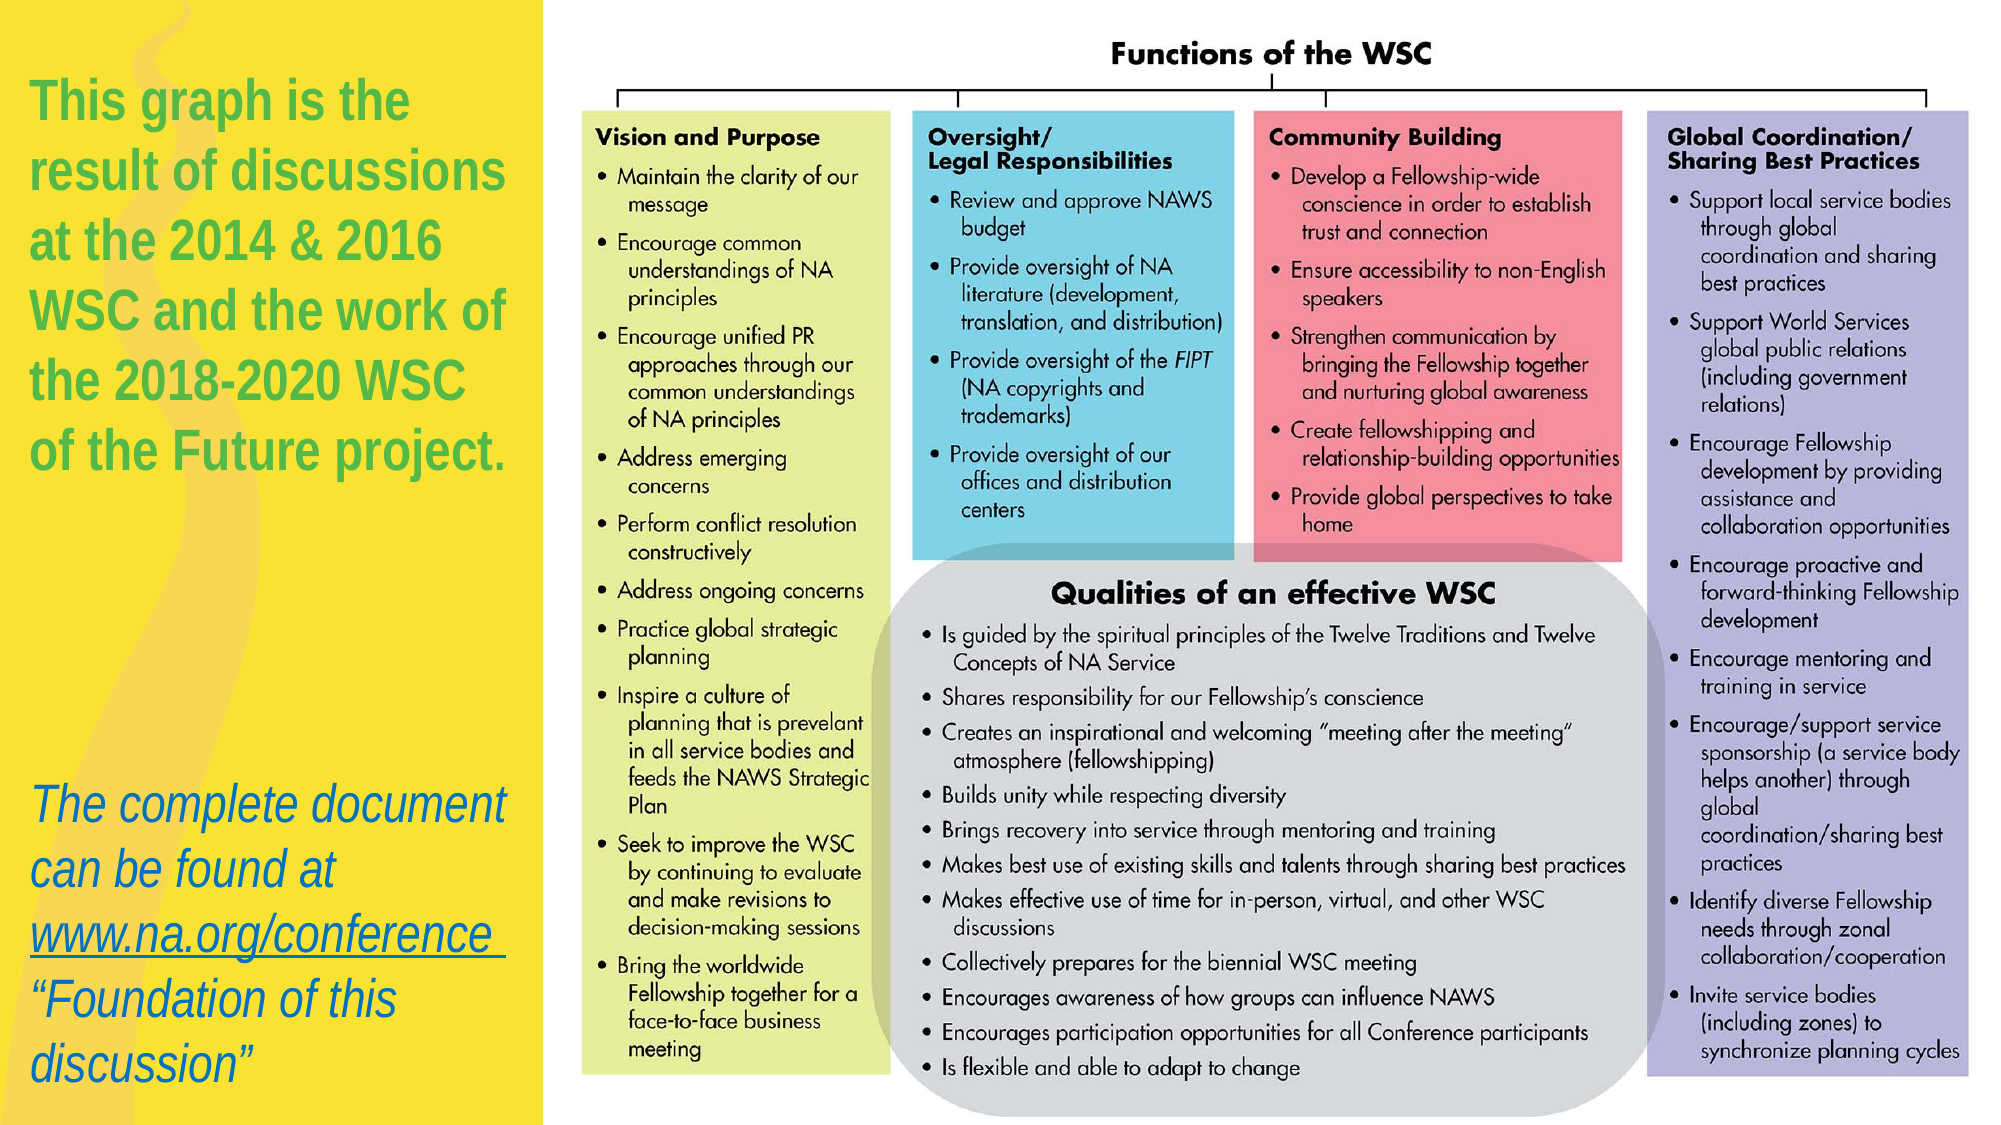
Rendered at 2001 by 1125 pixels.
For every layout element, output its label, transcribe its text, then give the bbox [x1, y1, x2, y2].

text_box The complete document can be found at www.na.org/conference “Foundation of this discussion” [21, 759, 521, 1102]
text_box This graph is the result of discussions at the 2014 & 2016 WSC and the work of the 2018-2020 WSC of the Future project. [21, 54, 521, 490]
picture [542, 0, 2000, 1125]
